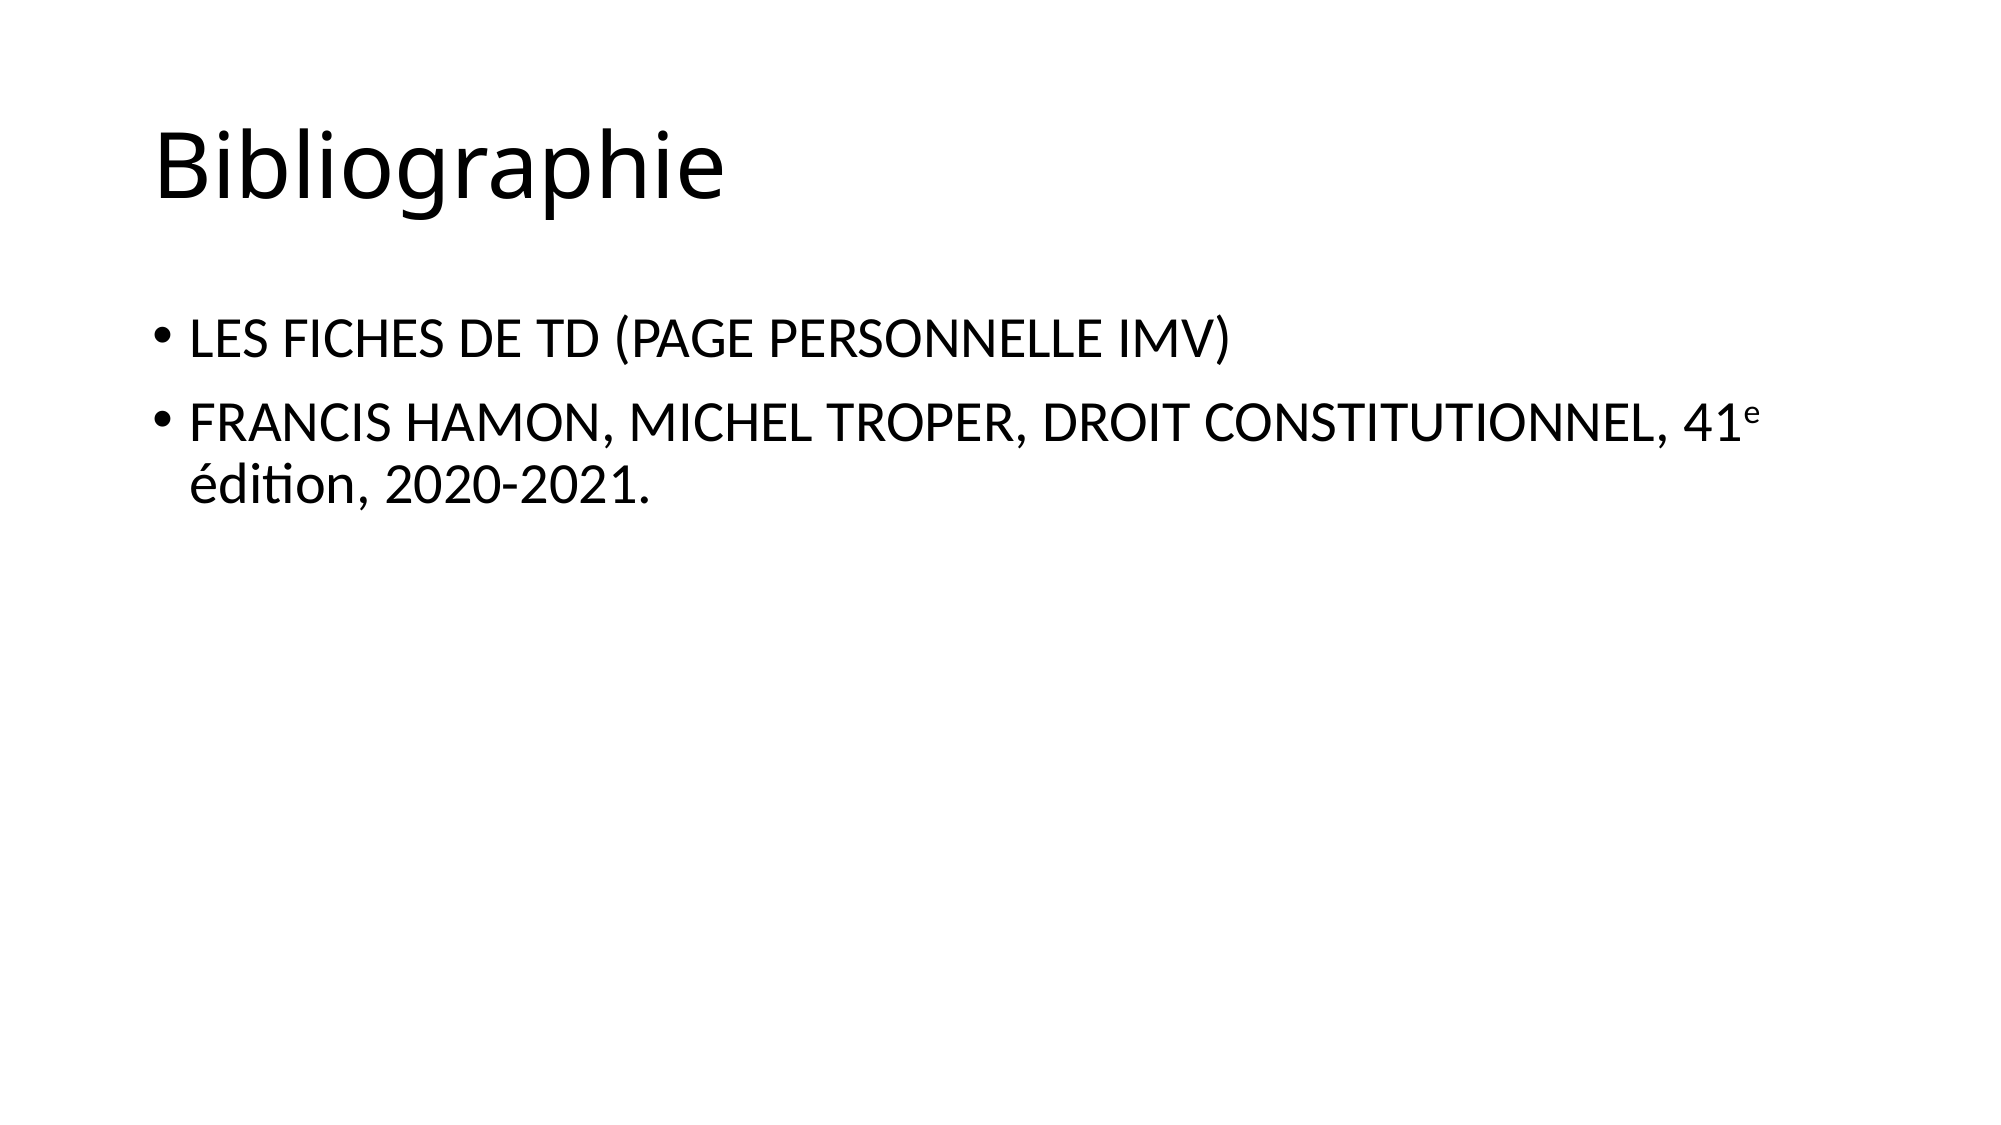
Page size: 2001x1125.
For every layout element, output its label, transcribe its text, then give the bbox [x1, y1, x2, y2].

list LES FICHES DE TD (PAGE PERSONNELLE IMV) FRANCIS HAMON, MICHEL TROPER, DROIT CONSTITUTIONNEL, 41e édition, 2020-2021. [137, 299, 1863, 1014]
title Bibliographie [137, 59, 1863, 278]
